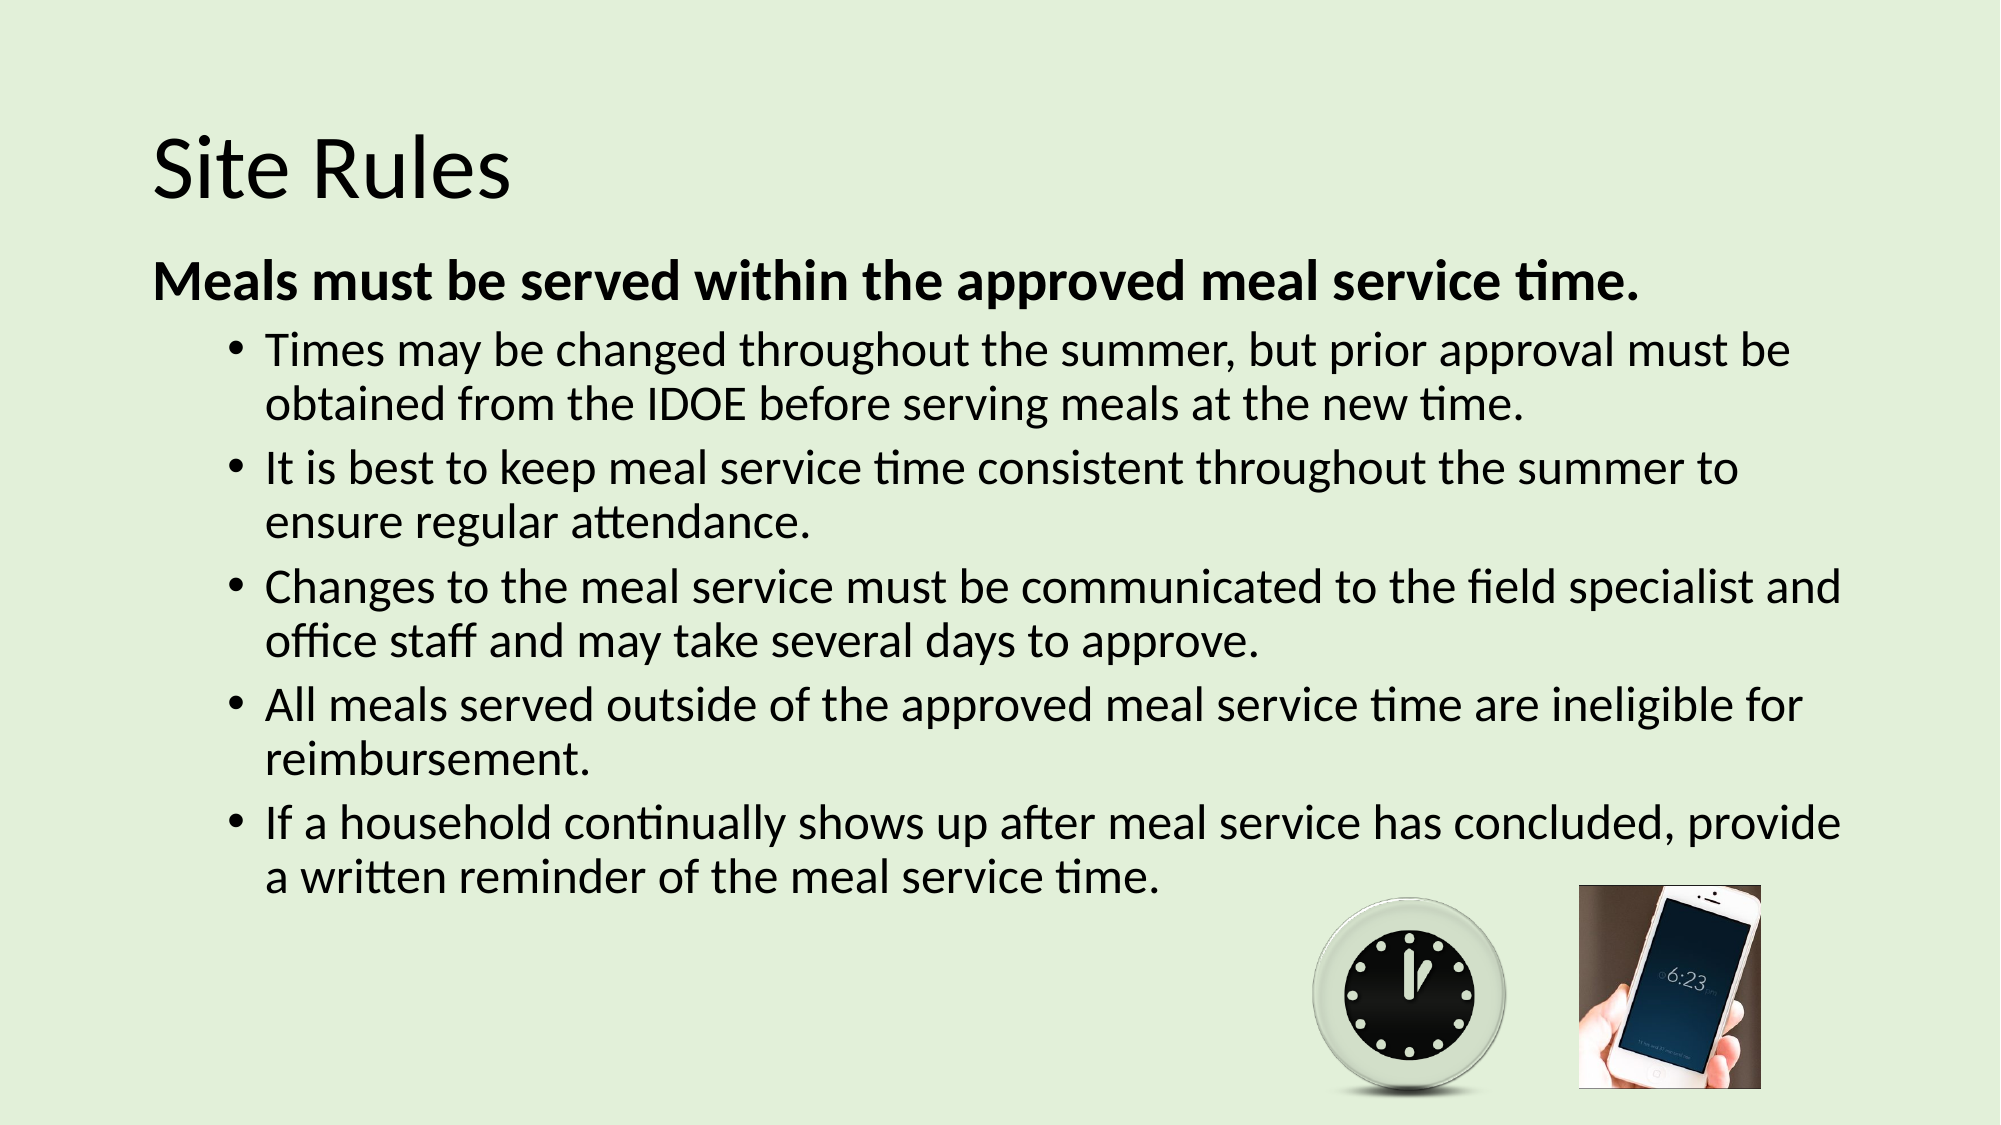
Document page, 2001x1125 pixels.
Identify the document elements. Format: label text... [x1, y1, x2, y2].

picture [1299, 885, 1519, 1105]
list Meals must be served within the approved meal service time. Times may be changed throughout the summer, but prior approval must be obtained from the IDOE before serving meals at the new time. It is best to keep meal service time consistent throughout the summer to ensure regular attendance. Changes to the meal service must be communicated to the field specialist and office staff and may take several days to approve. All meals served outside of the approved meal service time are ineligible for reimbursement. If a household continually shows up after meal service has concluded, provide a written reminder of the meal service time. [137, 242, 1863, 987]
title Site Rules [137, 59, 1863, 242]
picture [1578, 885, 1761, 1089]
